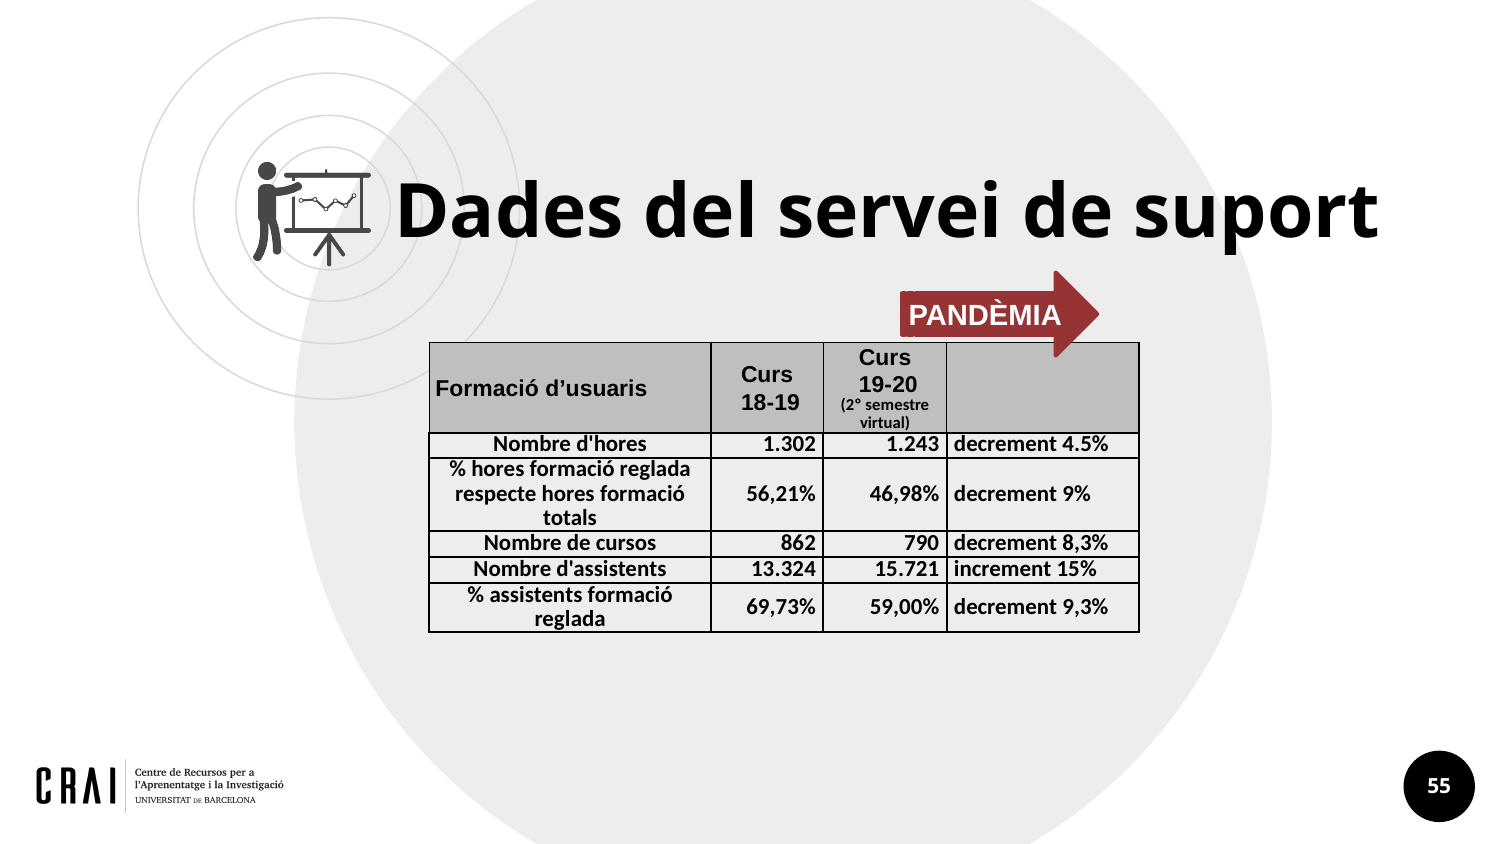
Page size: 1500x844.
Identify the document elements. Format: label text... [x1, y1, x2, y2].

table_cell Nombre de cursos [430, 532, 710, 556]
slide_number 55 [1403, 750, 1475, 823]
table_cell Nombre d'hores [430, 434, 710, 457]
table_cell Nombre d'assistents [430, 558, 710, 582]
table_header Curs 19-20 (2º semestre virtual) [824, 343, 946, 432]
table_cell 69,73% [712, 584, 822, 631]
table_header [947, 343, 1138, 432]
table_cell 13.324 [712, 558, 822, 582]
table_cell increment 15% [948, 558, 1138, 582]
table_cell 46,98% [824, 459, 946, 530]
table_cell decrement 4.5% [948, 434, 1138, 457]
table_header Curs 18-19 [712, 343, 823, 432]
picture [253, 155, 371, 273]
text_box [893, 272, 1098, 356]
picture [30, 739, 303, 832]
table_cell 15.721 [824, 558, 946, 582]
text_box Dades del servei de suport [379, 155, 1443, 268]
table_cell 862 [712, 532, 822, 556]
table_cell decrement 8,3% [948, 532, 1138, 556]
table_cell 59,00% [824, 584, 946, 631]
table_cell % assistents formació reglada [430, 584, 710, 631]
table_cell decrement 9,3% [948, 584, 1138, 631]
table_cell 1.243 [824, 434, 946, 457]
table_cell 56,21% [712, 459, 822, 530]
text_box [263, 310, 1327, 741]
table_cell % hores formació reglada respecte hores formació totals [430, 459, 710, 530]
table_cell 1.302 [712, 434, 822, 457]
table_cell 790 [824, 532, 946, 556]
table_cell decrement 9% [948, 459, 1138, 530]
table_header Formació d’usuaris [430, 343, 710, 432]
